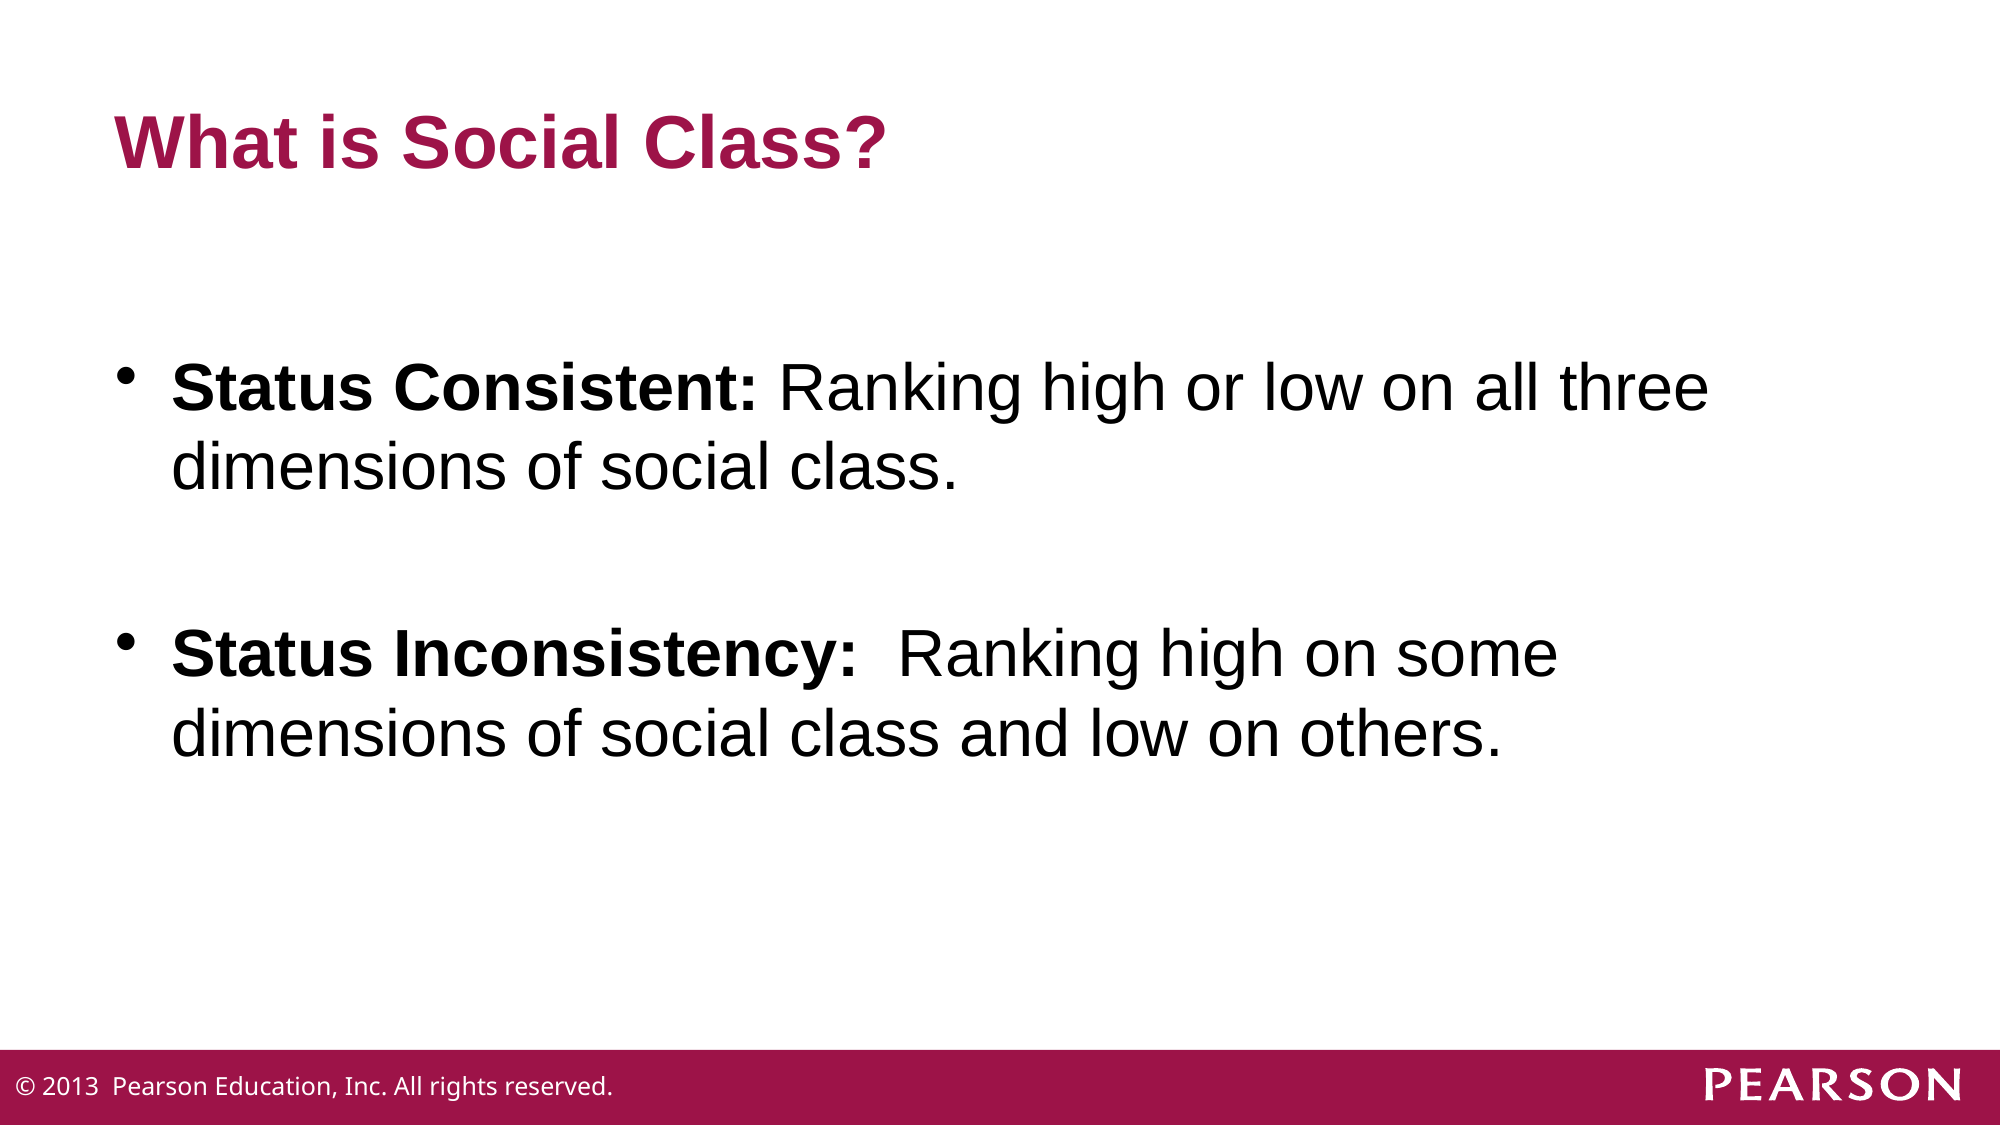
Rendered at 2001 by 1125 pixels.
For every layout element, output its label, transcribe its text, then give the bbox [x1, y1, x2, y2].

footer © 2013 Pearson Education, Inc. All rights reserved. [0, 1062, 1167, 1125]
title What is Social Class? [99, 45, 1900, 233]
list Status Consistent: Ranking high or low on all three dimensions of social class. Status Inconsistency: Ranking high on some dimensions of social class and low on others. [99, 262, 1900, 1005]
